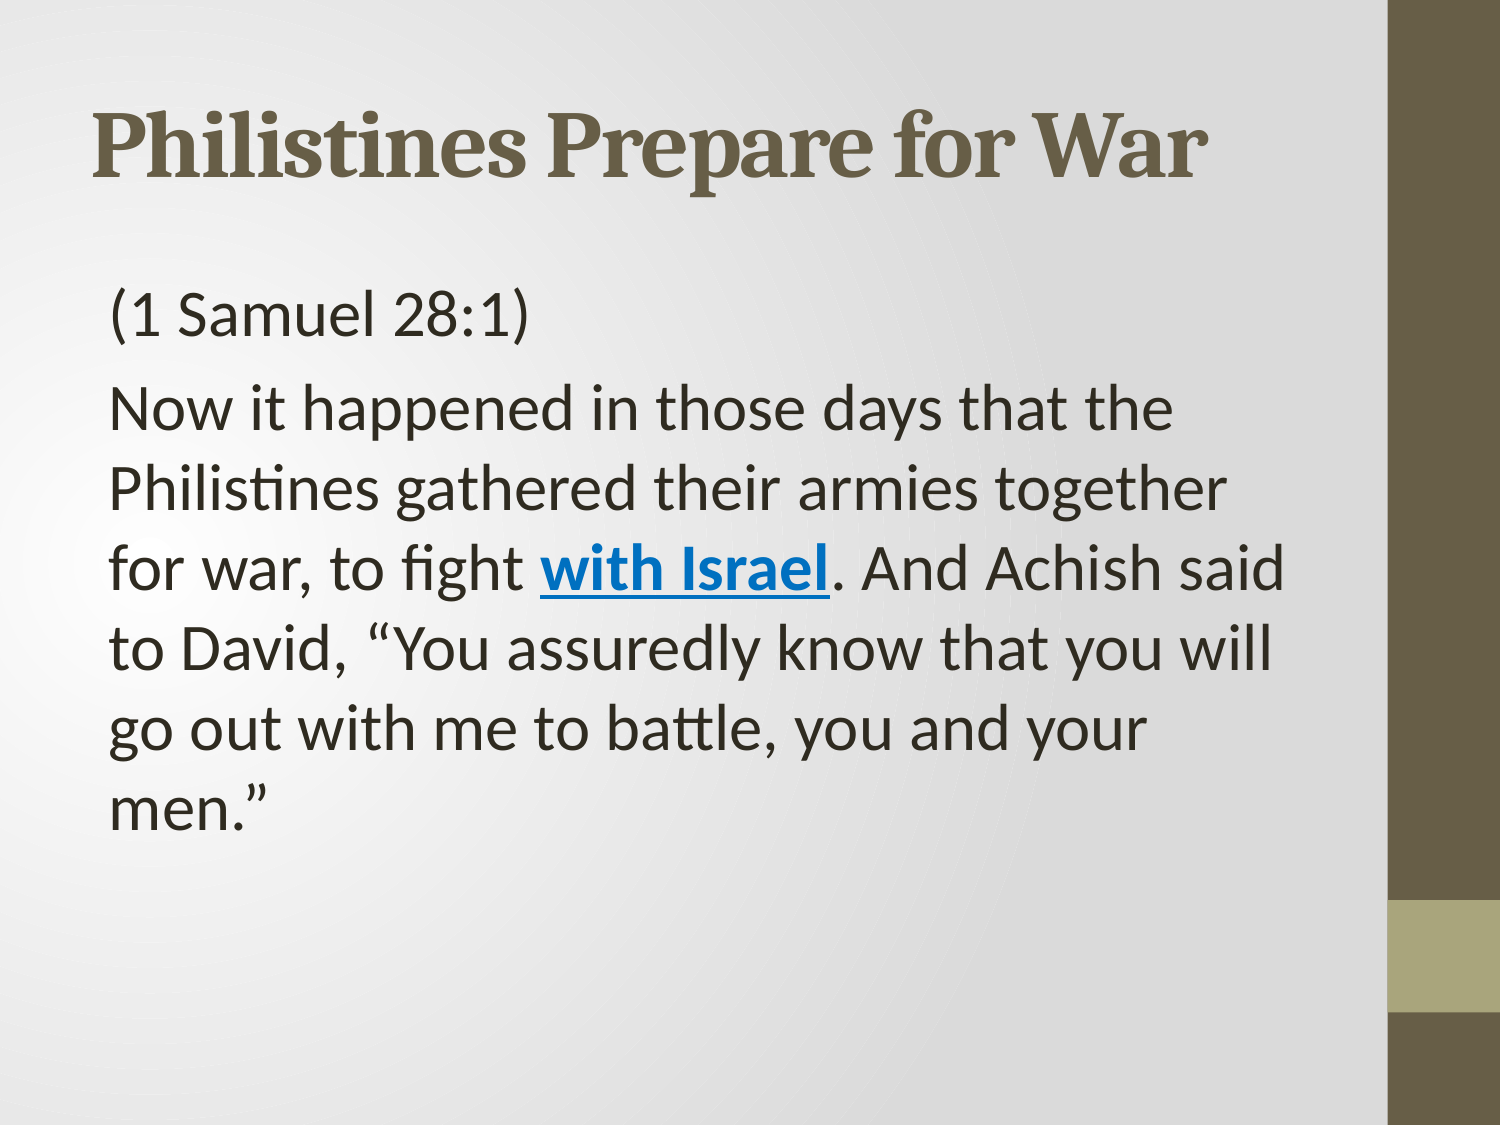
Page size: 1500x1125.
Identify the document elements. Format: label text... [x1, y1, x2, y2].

list (1 Samuel 28:1) Now it happened in those days that the Philistines gathered their armies together for war, to fight with Israel. And Achish said to David, “You assuredly know that you will go out with me to battle, you and your men.” [75, 262, 1325, 875]
title Philistines Prepare for War [75, 45, 1325, 233]
